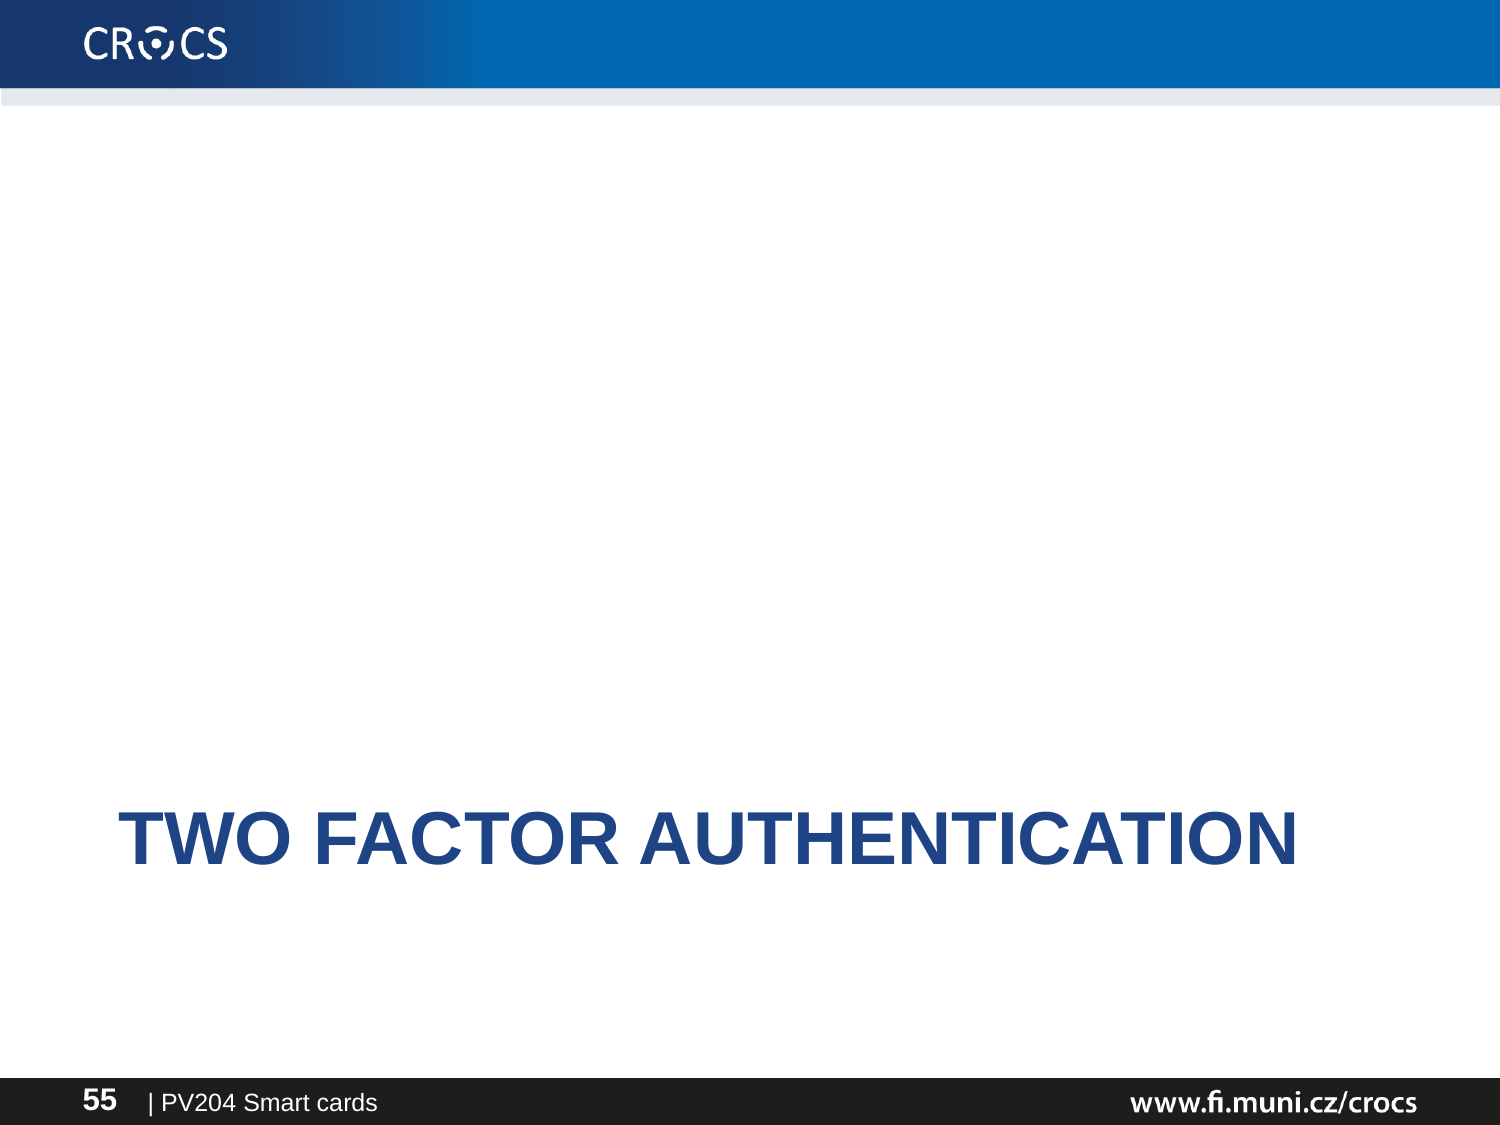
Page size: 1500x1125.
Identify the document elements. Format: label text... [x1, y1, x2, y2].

picture [0, 0, 1500, 1125]
footer | PV204 Smart cards [148, 1078, 809, 1125]
title Two factor authentication [118, 722, 1394, 947]
slide_number 55 [82, 1078, 148, 1125]
